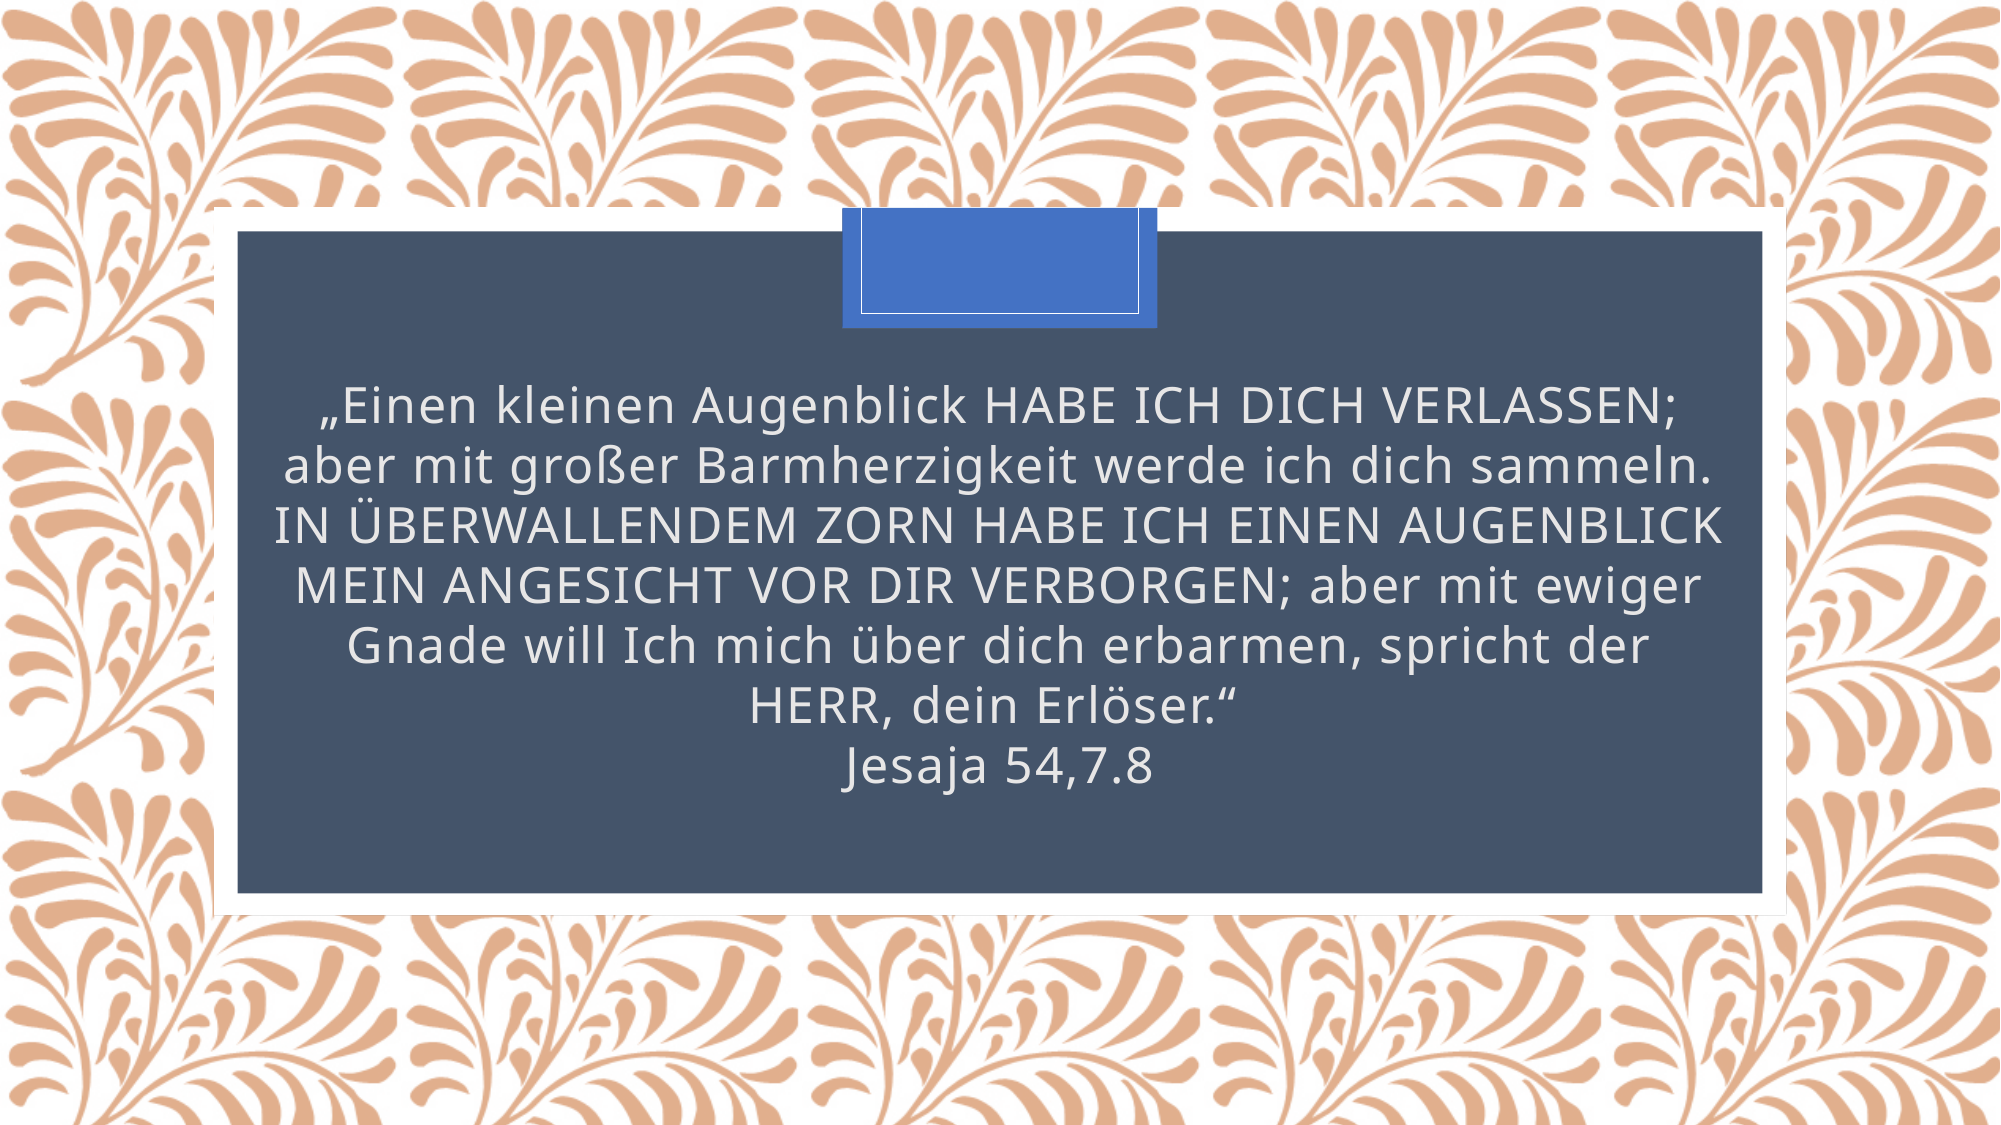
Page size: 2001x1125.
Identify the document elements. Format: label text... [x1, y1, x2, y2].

subtitle „Einen kleinen Augenblick HABE ICH DICH VERLASSEN; aber mit großer Barmherzigkeit werde ich dich sammeln. IN ÜBERWALLENDEM ZORN HABE ICH EINEN AUGENBLICK MEIN ANGESICHT VOR DIR VERBORGEN; aber mit ewiger Gnade will Ich mich über dich erbarmen, spricht der HERR, dein Erlöser.“ Jesaja 54,7.8 [256, 366, 1745, 866]
